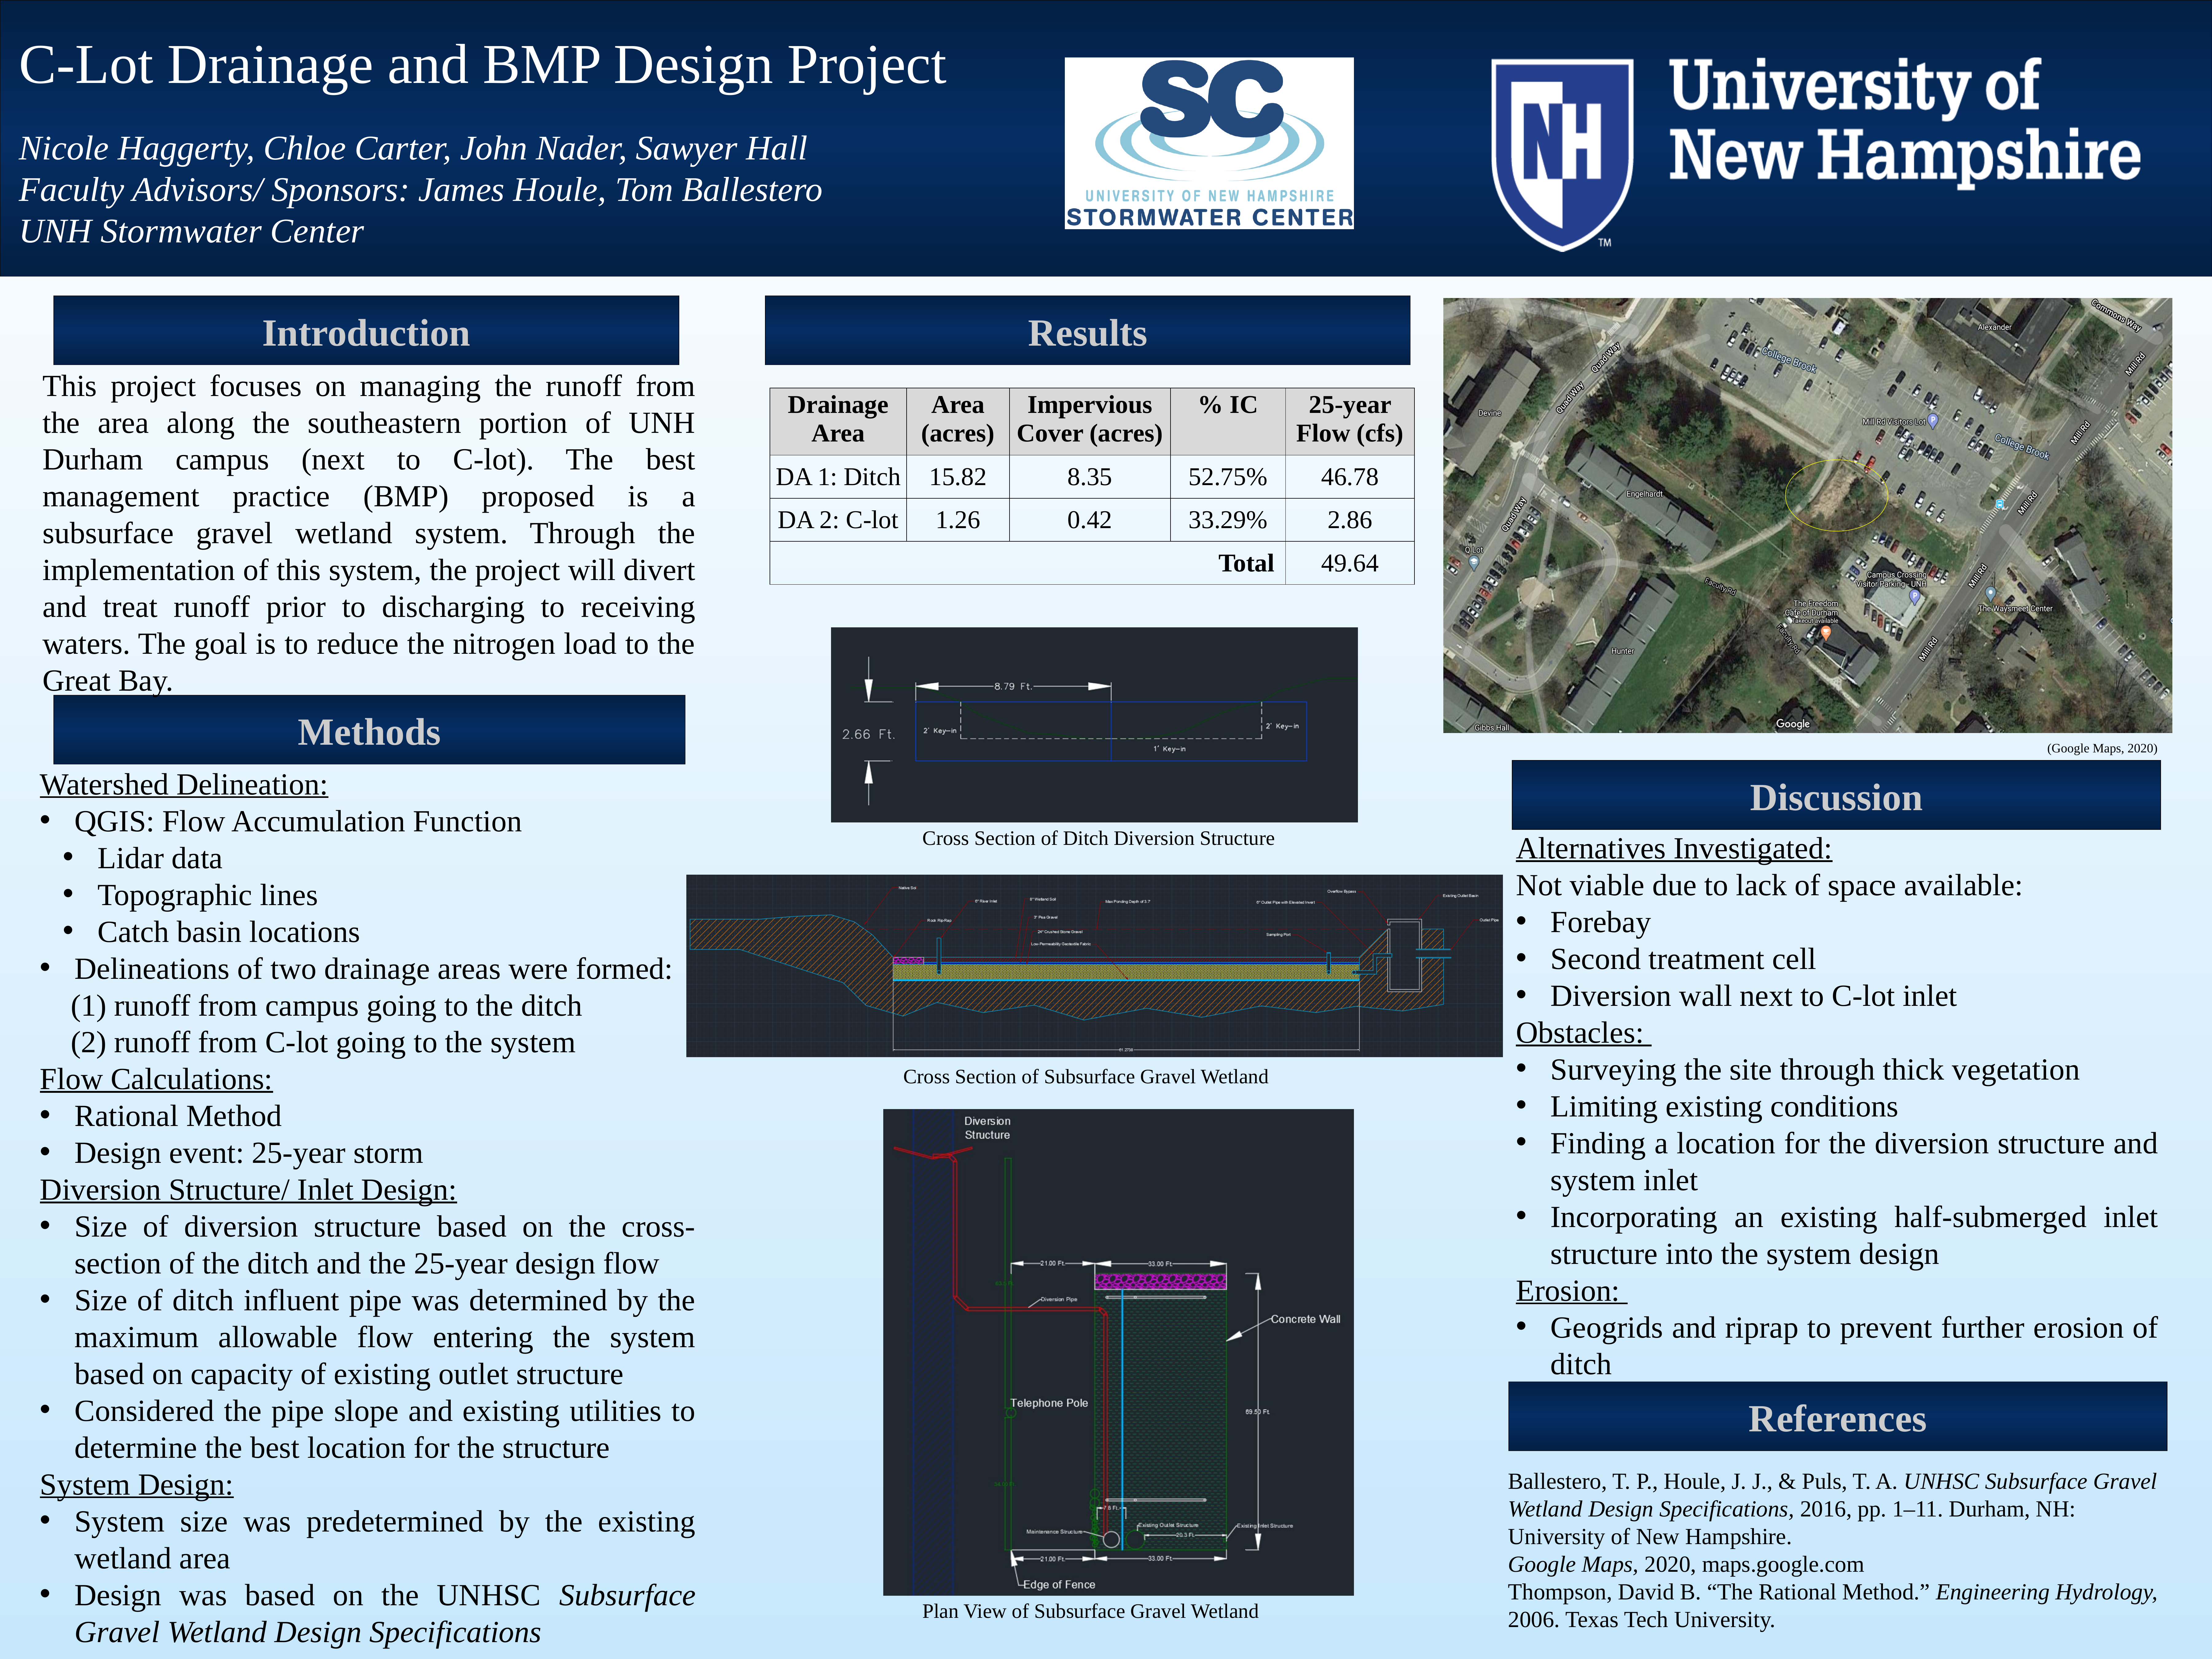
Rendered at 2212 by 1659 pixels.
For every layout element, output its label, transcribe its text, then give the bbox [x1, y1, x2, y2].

table_cell 49.64 [1286, 542, 1414, 584]
table_header Impervious Cover (acres) [1010, 388, 1170, 455]
picture [831, 627, 1358, 822]
table_cell 0.42 [1010, 499, 1170, 541]
picture [1492, 57, 2140, 252]
title C-Lot Drainage and BMP Design Project Nicole Haggerty, Chloe Carter, John Nader, Sawyer Hall Faculty Advisors/ Sponsors: James Houle, Tom Ballestero UNH Stormwater Center [0, 0, 2212, 276]
text_box Cross Section of Ditch Diversion Structure [918, 826, 1294, 852]
text_box Watershed Delineation: QGIS: Flow Accumulation Function Lidar data Topographic lines Catch basin locations Delineations of two drainage areas were formed: (1) runoff from campus going to the ditch (2) runoff from C-lot going to the system Flow Calculations: Rational Method Design event: 25-year storm Diversion Structure/ Inlet Design: Size of diversion structure based on the cross-section of the ditch and the 25-year design flow Size of ditch influent pipe was determined by the maximum allowable flow entering the system based on capacity of existing outlet structure Considered the pipe slope and existing utilities to determine the best location for the structure System Design: System size was predetermined by the existing wetland area Design was based on the UNHSC Subsurface Gravel Wetland Design Specifications [35, 761, 701, 1659]
table_cell 52.75% [1171, 455, 1285, 498]
table_cell 15.82 [907, 455, 1009, 498]
table_cell DA 2: C-lot [770, 499, 906, 541]
text_box Results [765, 296, 1410, 365]
text_box Methods [53, 699, 685, 761]
text_box Plan View of Subsurface Gravel Wetland [918, 1598, 1294, 1625]
table_cell Total [770, 542, 1285, 584]
picture [1443, 298, 2172, 733]
table_header Drainage Area [770, 388, 906, 455]
text_box Cross Section of Subsurface Gravel Wetland [899, 1061, 1274, 1090]
table_cell 1.26 [907, 499, 1009, 541]
picture [1065, 57, 1354, 229]
text_box Alternatives Investigated: Not viable due to lack of space available: Forebay Second treatment cell Diversion wall next to C-lot inlet Obstacles: Surveying the site through thick vegetation Limiting existing conditions Finding a location for the diversion structure and system inlet Incorporating an existing half-submerged inlet structure into the system design Erosion: Geogrids and riprap to prevent further erosion of ditch [1511, 826, 2163, 1457]
text_box Discussion [1512, 760, 2161, 826]
text_box (Google Maps, 2020) [1978, 737, 2212, 757]
table_cell 33.29% [1171, 499, 1285, 541]
picture [883, 1109, 1354, 1596]
table_cell 46.78 [1286, 455, 1414, 498]
text_box Ballestero, T. P., Houle, J. J., & Puls, T. A. UNHSC Subsurface Gravel Wetland Design Specifications, 2016, pp. 1–11. Durham, NH: University of New Hampshire. Google Maps, 2020, maps.google.com Thompson, David B. “The Rational Method.” Engineering Hydrology, 2006. Texas Tech University. [1503, 1464, 2173, 1659]
table_header % IC [1171, 388, 1285, 455]
table_cell 2.86 [1286, 499, 1414, 541]
text_box References [2163, 1382, 2167, 1451]
table_header 25-year Flow (cfs) [1286, 388, 1414, 455]
picture [686, 875, 1503, 1057]
table_cell DA 1: Ditch [770, 455, 906, 498]
table_cell 8.35 [1010, 455, 1170, 498]
text_box Introduction [53, 296, 679, 363]
text_box References [1508, 1382, 1511, 1451]
text_box This project focuses on managing the runoff from the area along the southeastern portion of UNH Durham campus (next to C-lot). The best management practice (BMP) proposed is a subsurface gravel wetland system. Through the implementation of this system, the project will divert and treat runoff prior to discharging to receiving waters. The goal is to reduce the nitrogen load to the Great Bay. [38, 363, 701, 699]
table_header Area (acres) [907, 388, 1009, 455]
